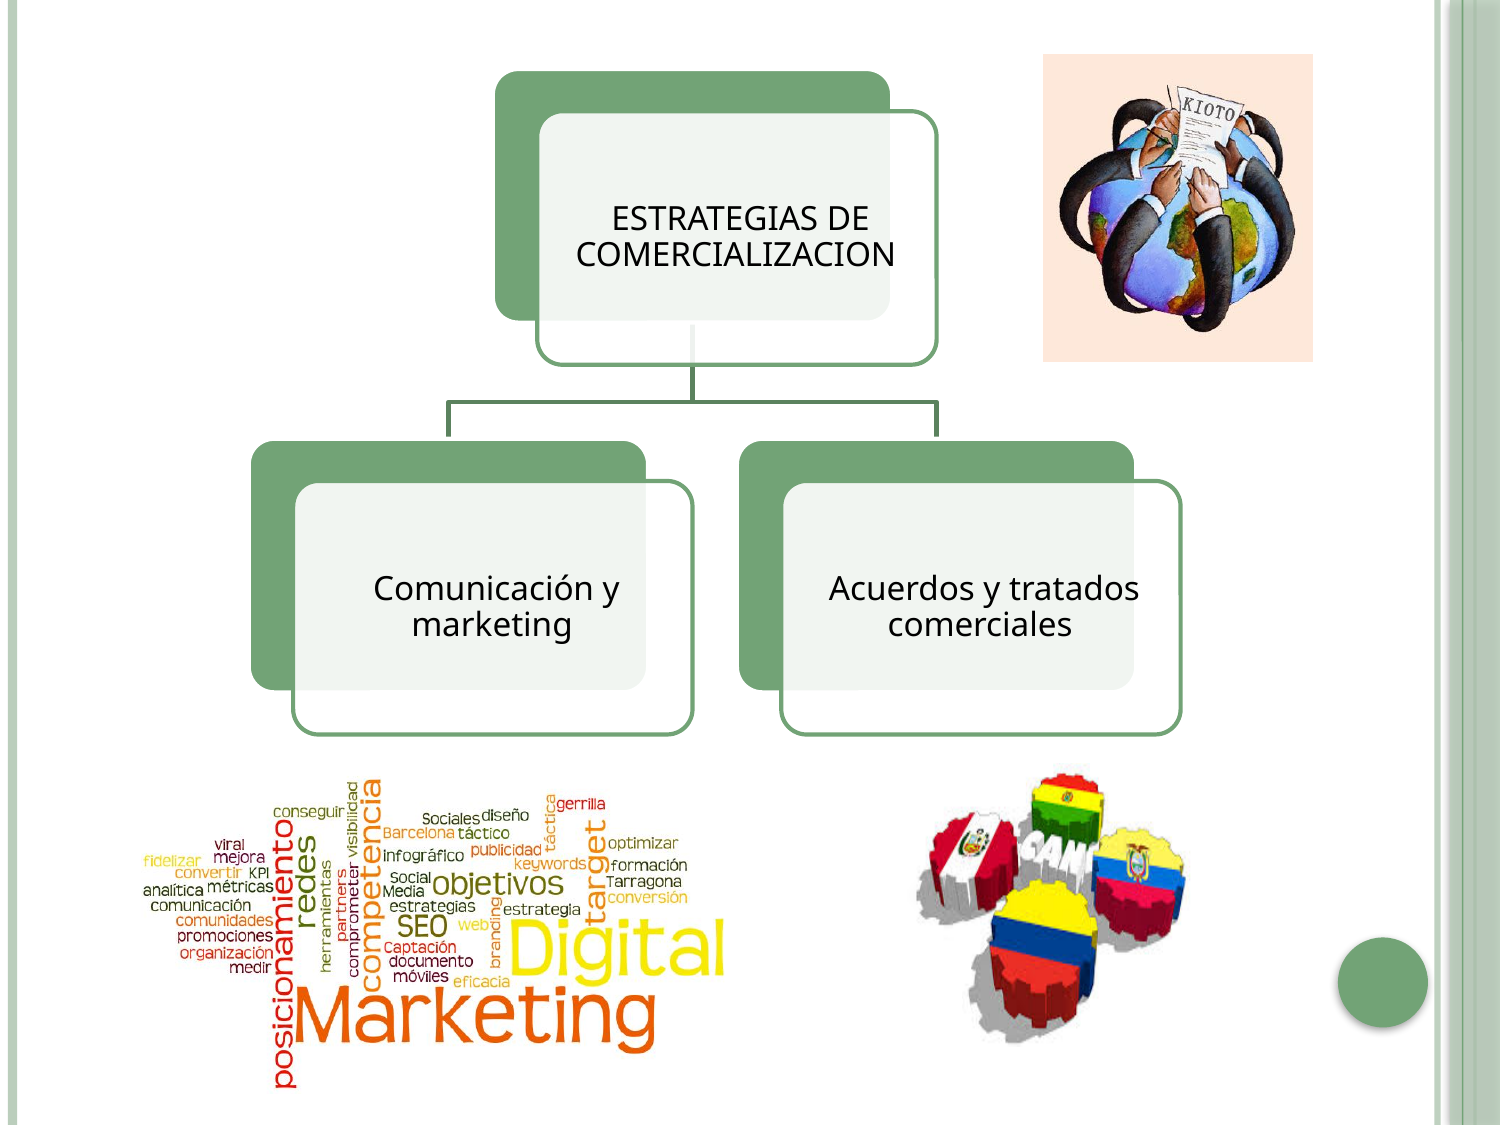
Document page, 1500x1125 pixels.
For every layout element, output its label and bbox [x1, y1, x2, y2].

picture [1043, 54, 1313, 362]
picture [141, 762, 728, 1095]
picture [870, 762, 1246, 1047]
list [164, 68, 1266, 736]
